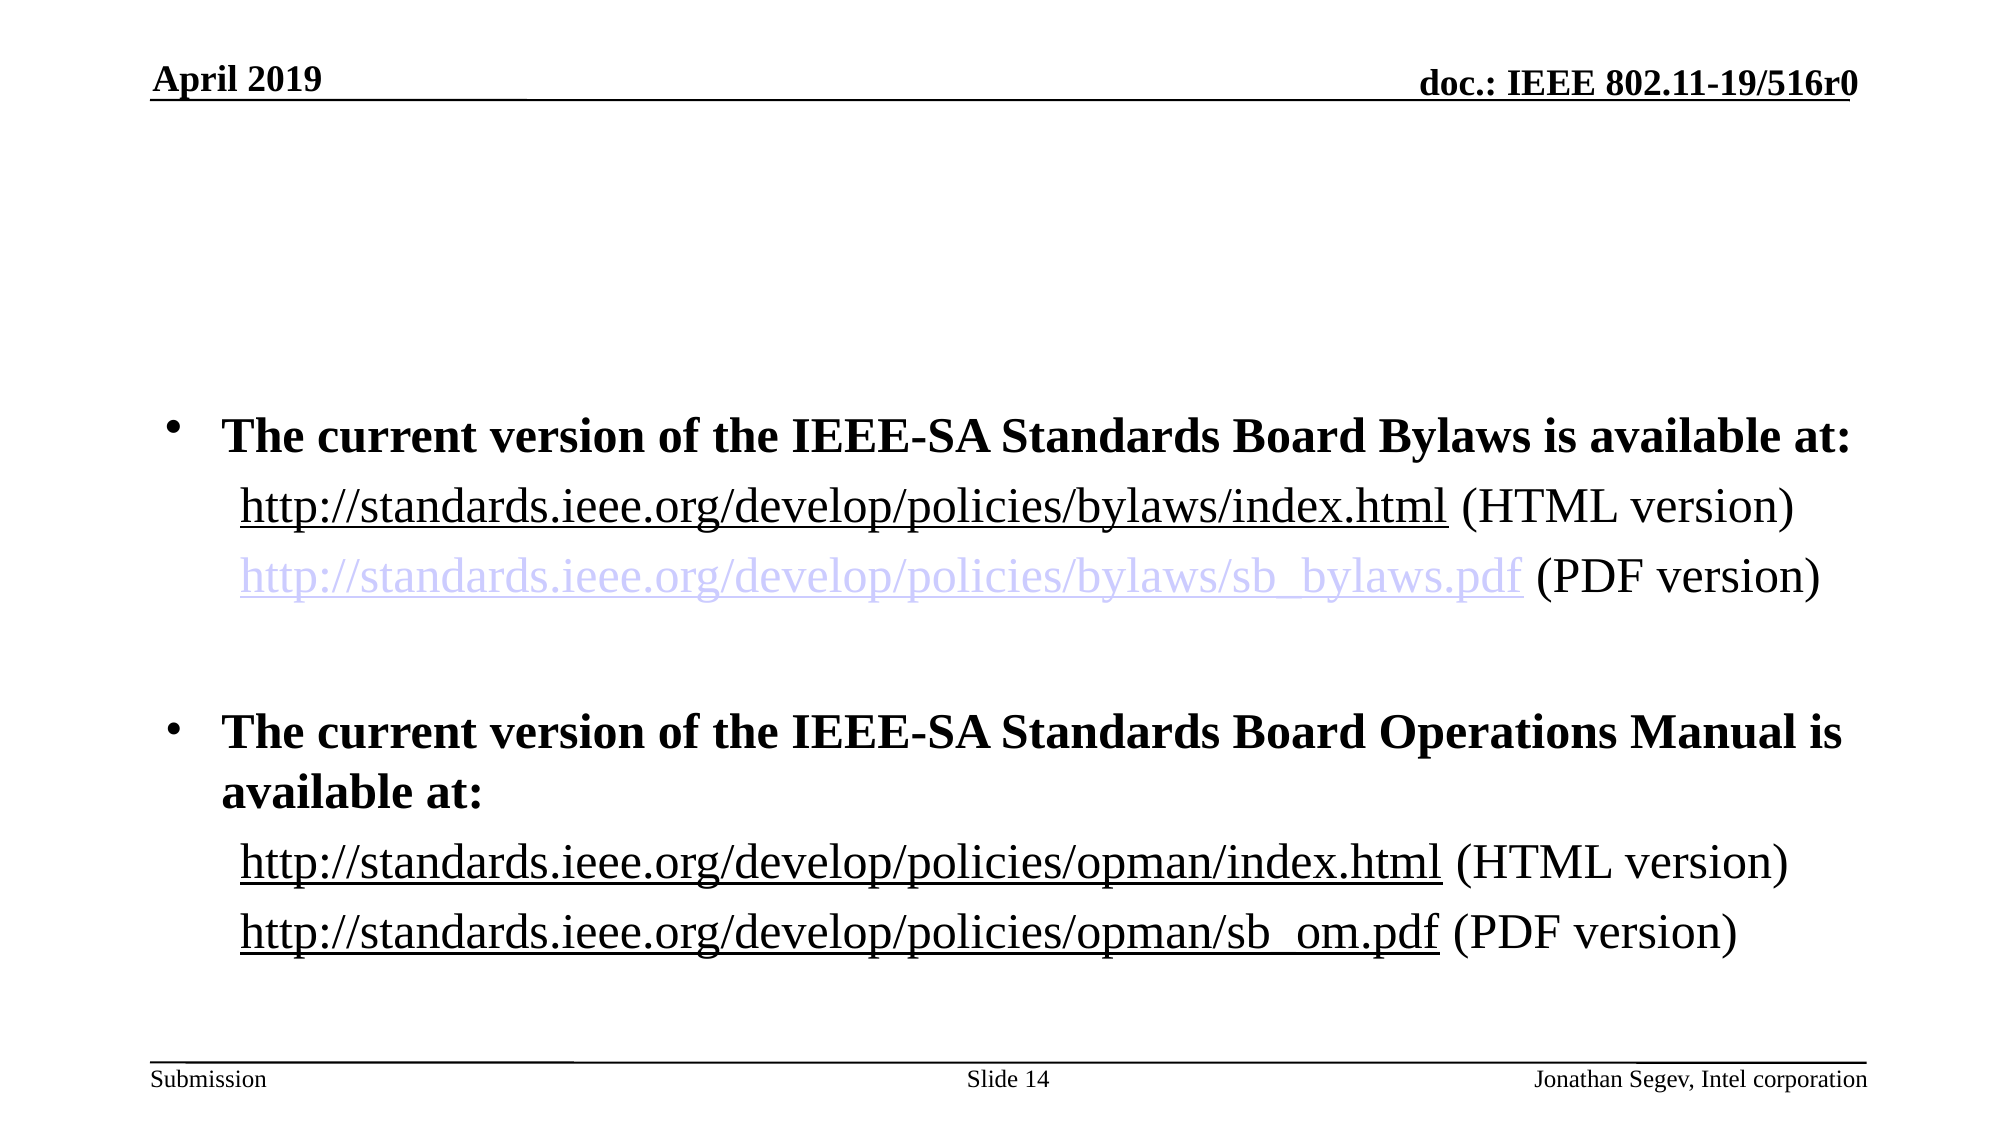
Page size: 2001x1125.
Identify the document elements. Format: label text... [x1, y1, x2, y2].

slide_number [152, 54, 563, 100]
footer Jonathan Segev, Intel corporation [1171, 1061, 1869, 1093]
slide_number Slide 14 [950, 1061, 1067, 1123]
list The current version of the IEEE-SA Standards Board Bylaws is available at: http://standards.ieee.org/develop/policies/bylaws/index.html (HTML version) http://standards.ieee.org/develop/policies/bylaws/sb_bylaws.pdf (PDF version) The current version of the IEEE-SA Standards Board Operations Manual is available at: http://standards.ieee.org/develop/policies/opman/index.html (HTML version) http://standards.ieee.org/develop/policies/opman/sb_om.pdf (PDF version) [149, 324, 1922, 1000]
